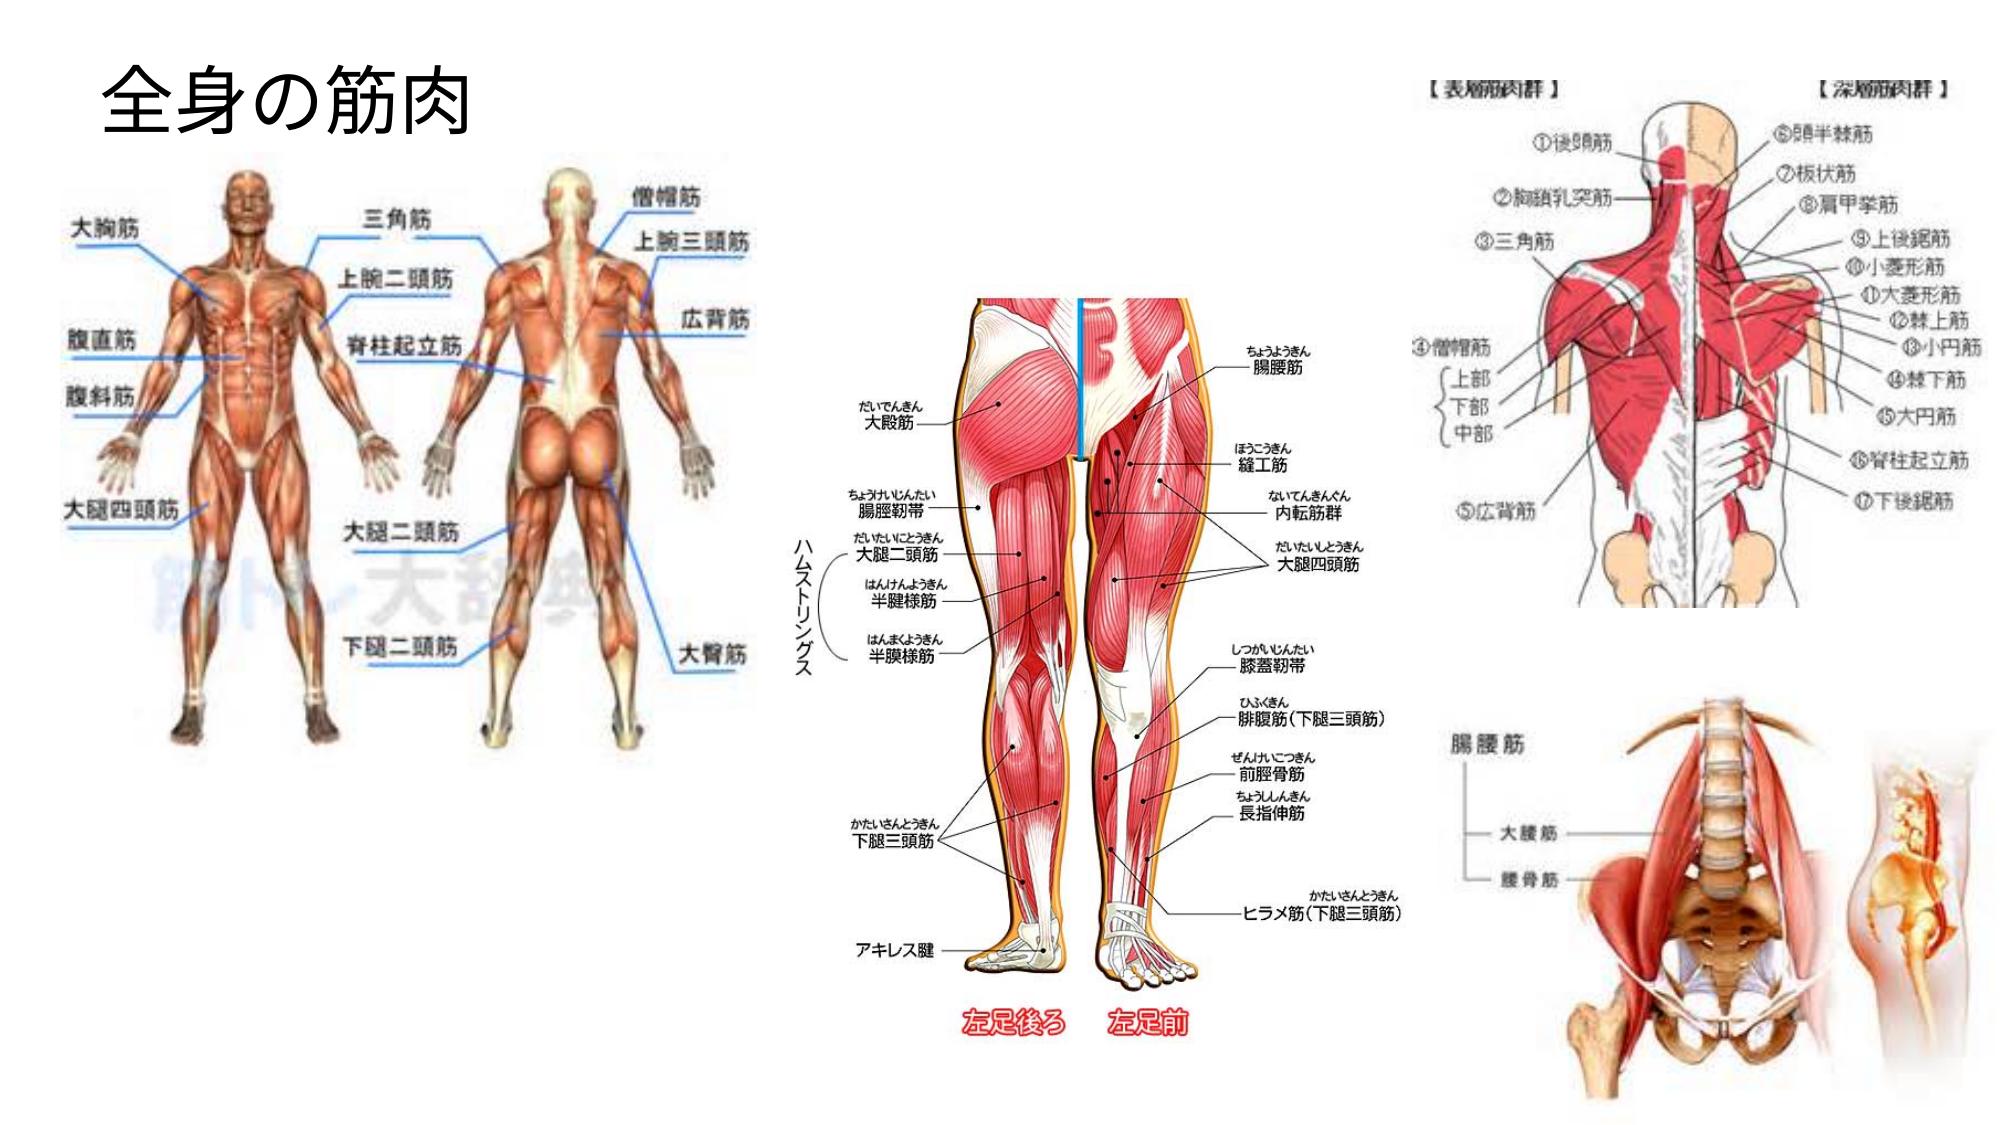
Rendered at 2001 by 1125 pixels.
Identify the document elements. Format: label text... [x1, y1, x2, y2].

picture [60, 152, 757, 770]
text_box 全身の筋肉 [85, 46, 490, 151]
picture [787, 284, 2000, 1125]
picture [1412, 80, 1988, 608]
